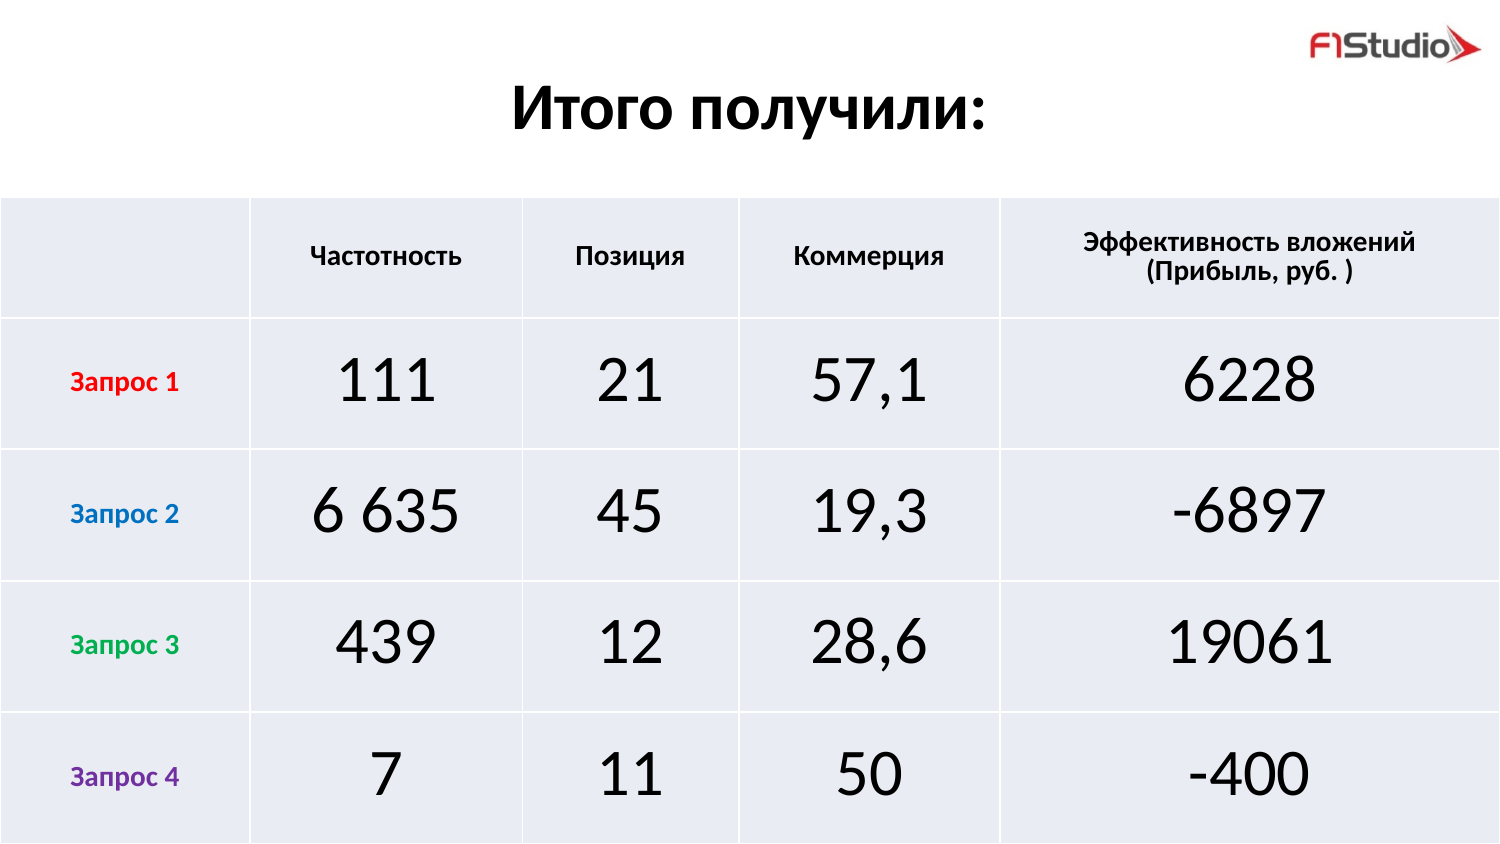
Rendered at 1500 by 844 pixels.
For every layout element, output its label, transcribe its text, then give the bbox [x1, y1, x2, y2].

table_cell 45 [523, 450, 738, 580]
picture [1293, 5, 1494, 68]
table_cell 7 [251, 713, 522, 843]
table_cell 6 635 [251, 450, 522, 580]
table_cell 21 [523, 319, 738, 448]
table_header [1, 198, 249, 317]
text_box Итого получили: [0, 55, 1500, 151]
table_header Позиция [523, 198, 738, 317]
table_cell Запрос 3 [1, 582, 249, 711]
table_header Коммерция [740, 198, 999, 317]
table_cell -6897 [1001, 450, 1499, 580]
table_cell Запрос 2 [1, 450, 249, 580]
table_cell Запрос 1 [1, 319, 249, 448]
table_cell 50 [740, 713, 999, 843]
table_cell 11 [523, 713, 738, 843]
table_cell 6228 [1001, 319, 1499, 448]
table_cell Запрос 4 [1, 713, 249, 843]
table_cell 439 [251, 582, 522, 711]
table_cell 57,1 [740, 319, 999, 448]
table_cell 19061 [1001, 582, 1499, 711]
table_cell -400 [1001, 713, 1499, 843]
table_header Частотность [251, 198, 522, 317]
table_header Эффективность вложений (Прибыль, руб. ) [1001, 198, 1499, 317]
table_cell 12 [523, 582, 738, 711]
table_cell 19,3 [740, 450, 999, 580]
table_cell 28,6 [740, 582, 999, 711]
table_cell 111 [251, 319, 522, 448]
